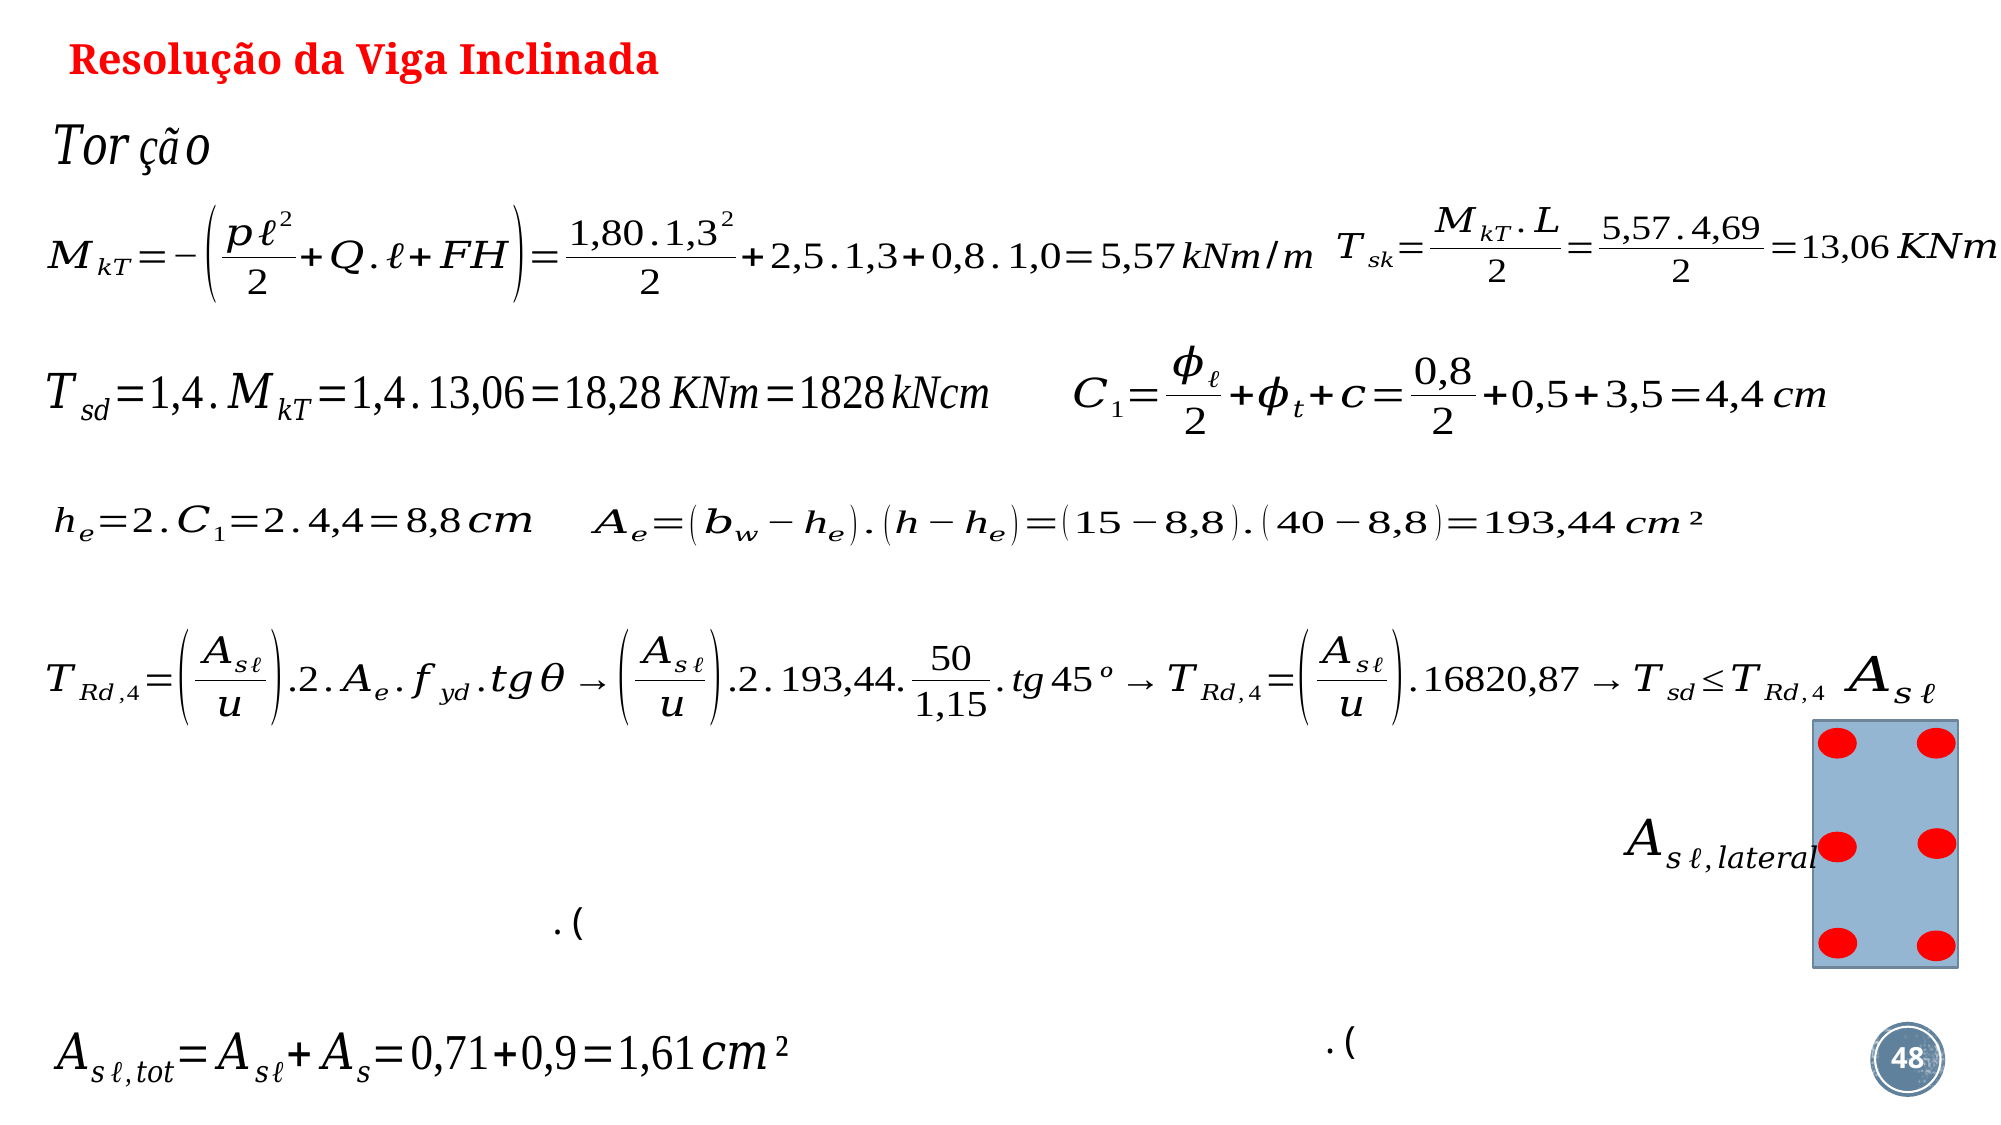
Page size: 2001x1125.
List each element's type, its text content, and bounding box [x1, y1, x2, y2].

text_box [1917, 828, 1957, 859]
slide_number 48 [1855, 1028, 1961, 1089]
text_box [1812, 719, 1959, 969]
text_box [1817, 727, 1857, 759]
text_box [1916, 727, 1956, 759]
text_box [1817, 831, 1857, 863]
text_box [1916, 930, 1956, 962]
text_box [1818, 927, 1858, 959]
text_box Resolução da Viga Inclinada [53, 0, 1704, 193]
